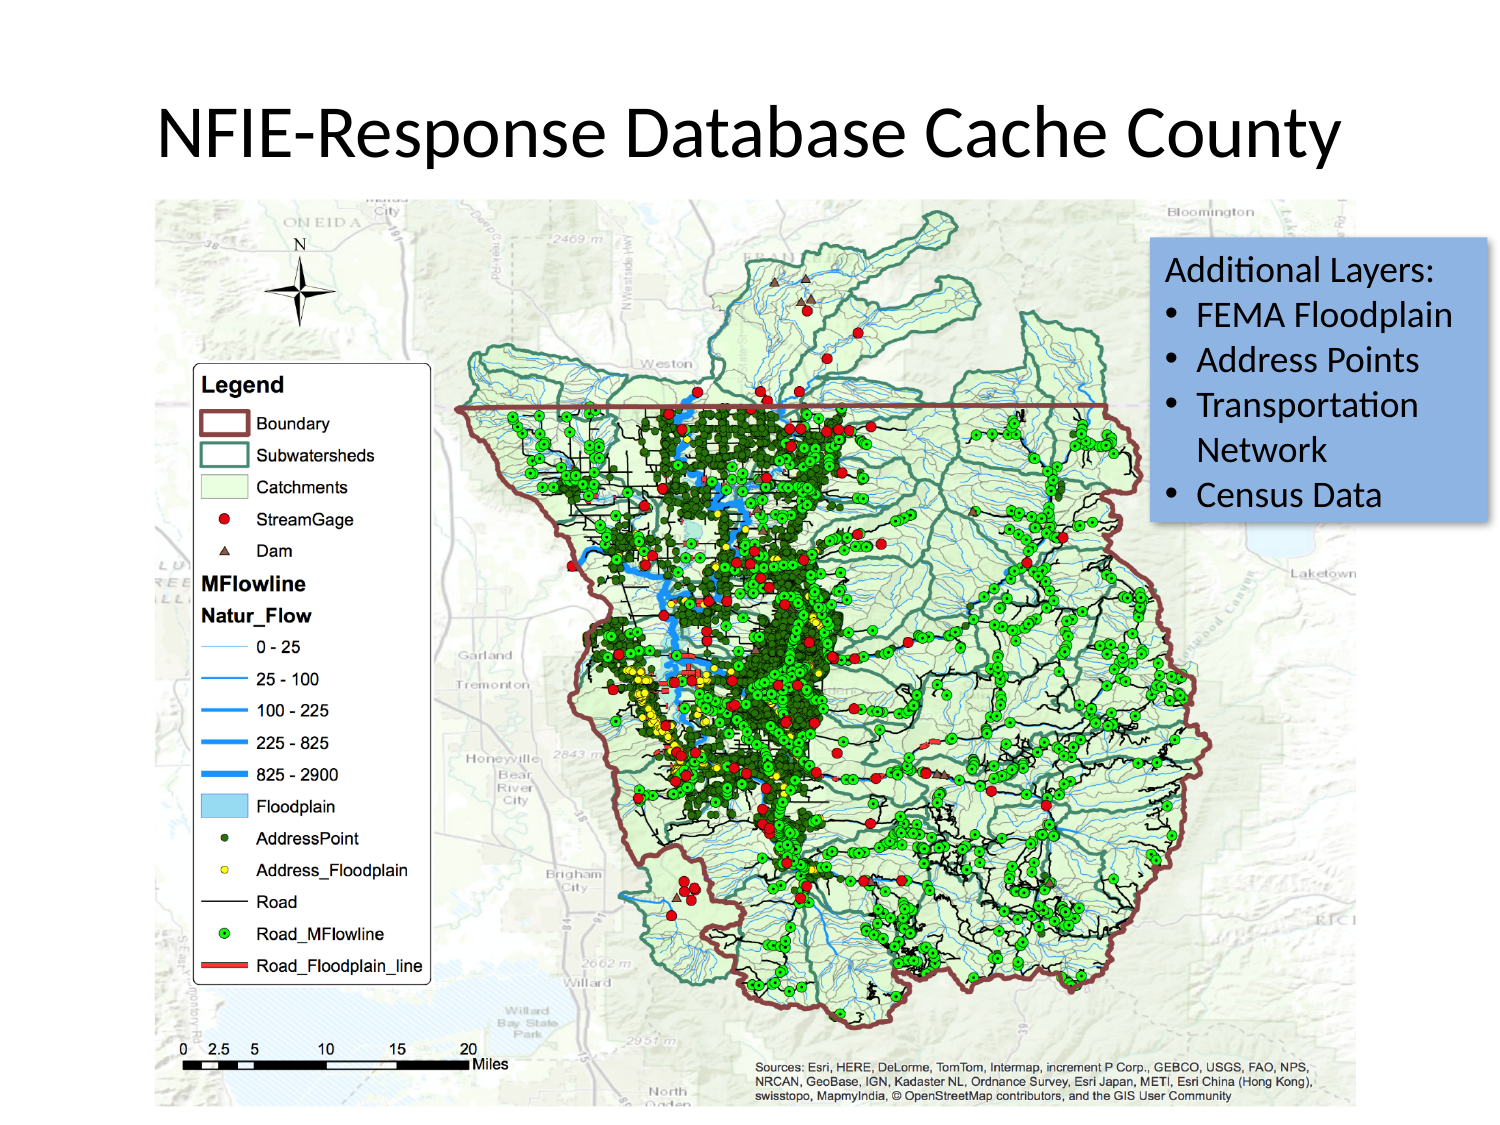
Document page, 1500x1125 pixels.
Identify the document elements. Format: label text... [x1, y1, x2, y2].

text_box Additional Layers: FEMA Floodplain Address Points Transportation Network Census Data [1379, 237, 1488, 523]
picture [137, 174, 1376, 1125]
text_box NFIE-Response Database Cache County [0, 74, 1500, 180]
